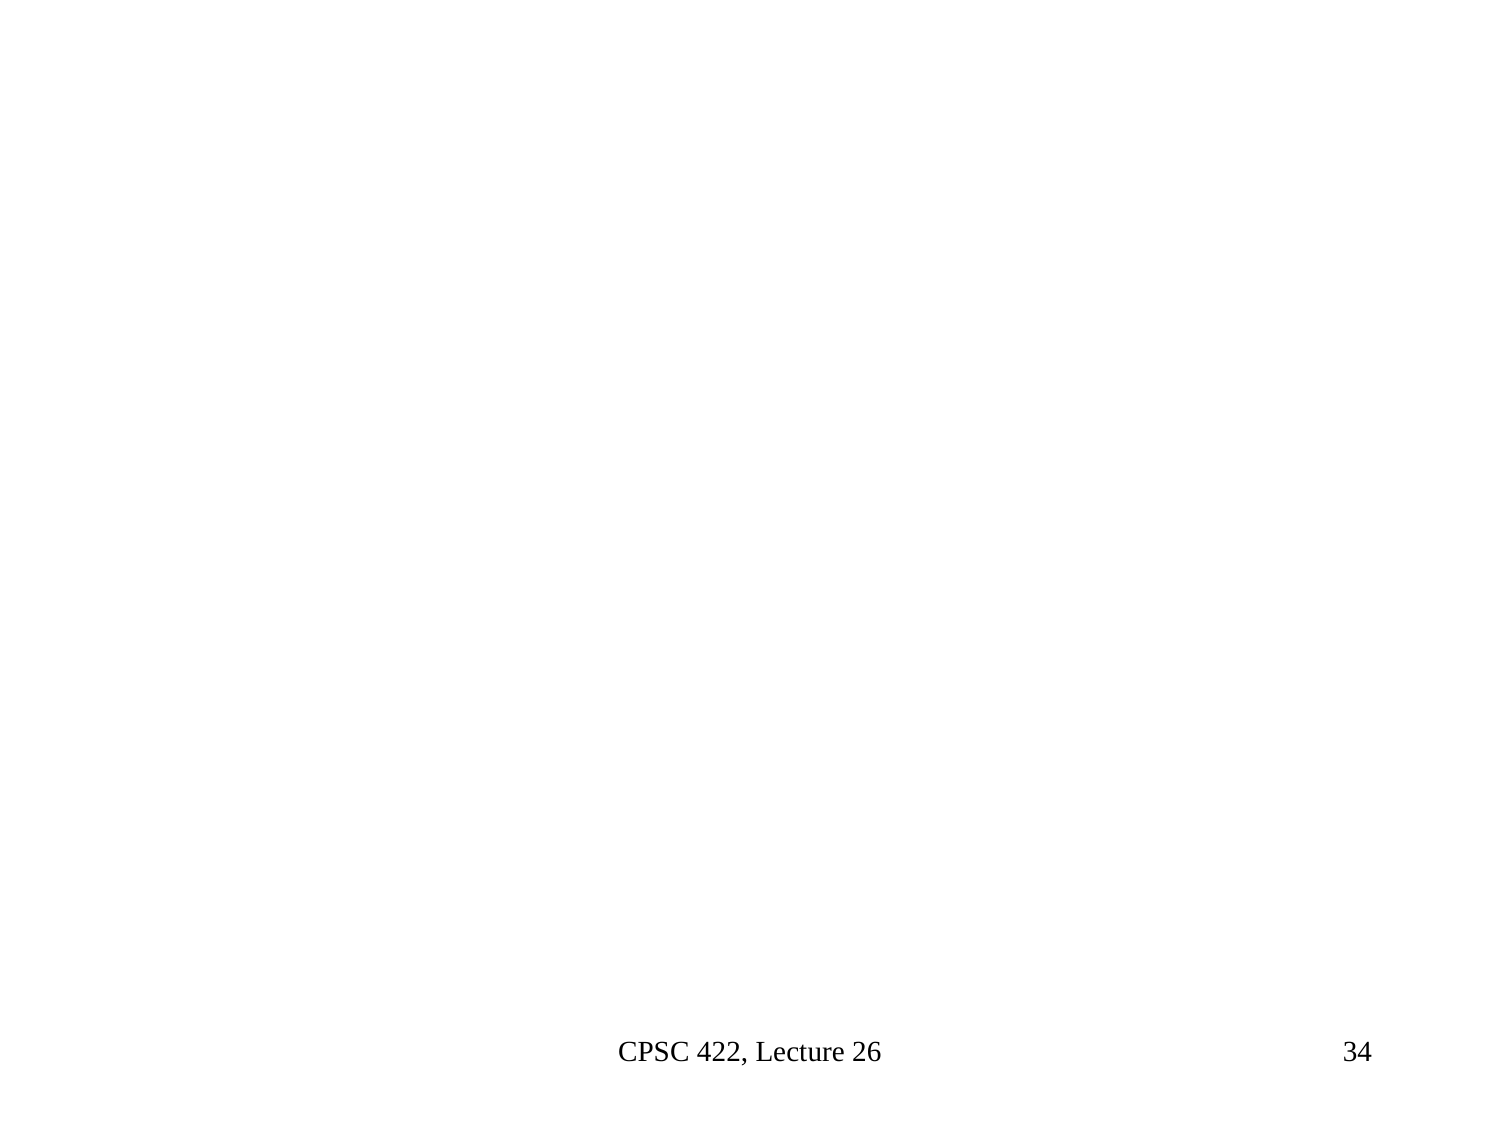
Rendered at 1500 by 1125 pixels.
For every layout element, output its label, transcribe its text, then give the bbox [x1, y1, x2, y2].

slide_number 34 [1074, 1024, 1388, 1101]
footer CPSC 422, Lecture 26 [512, 1024, 988, 1101]
